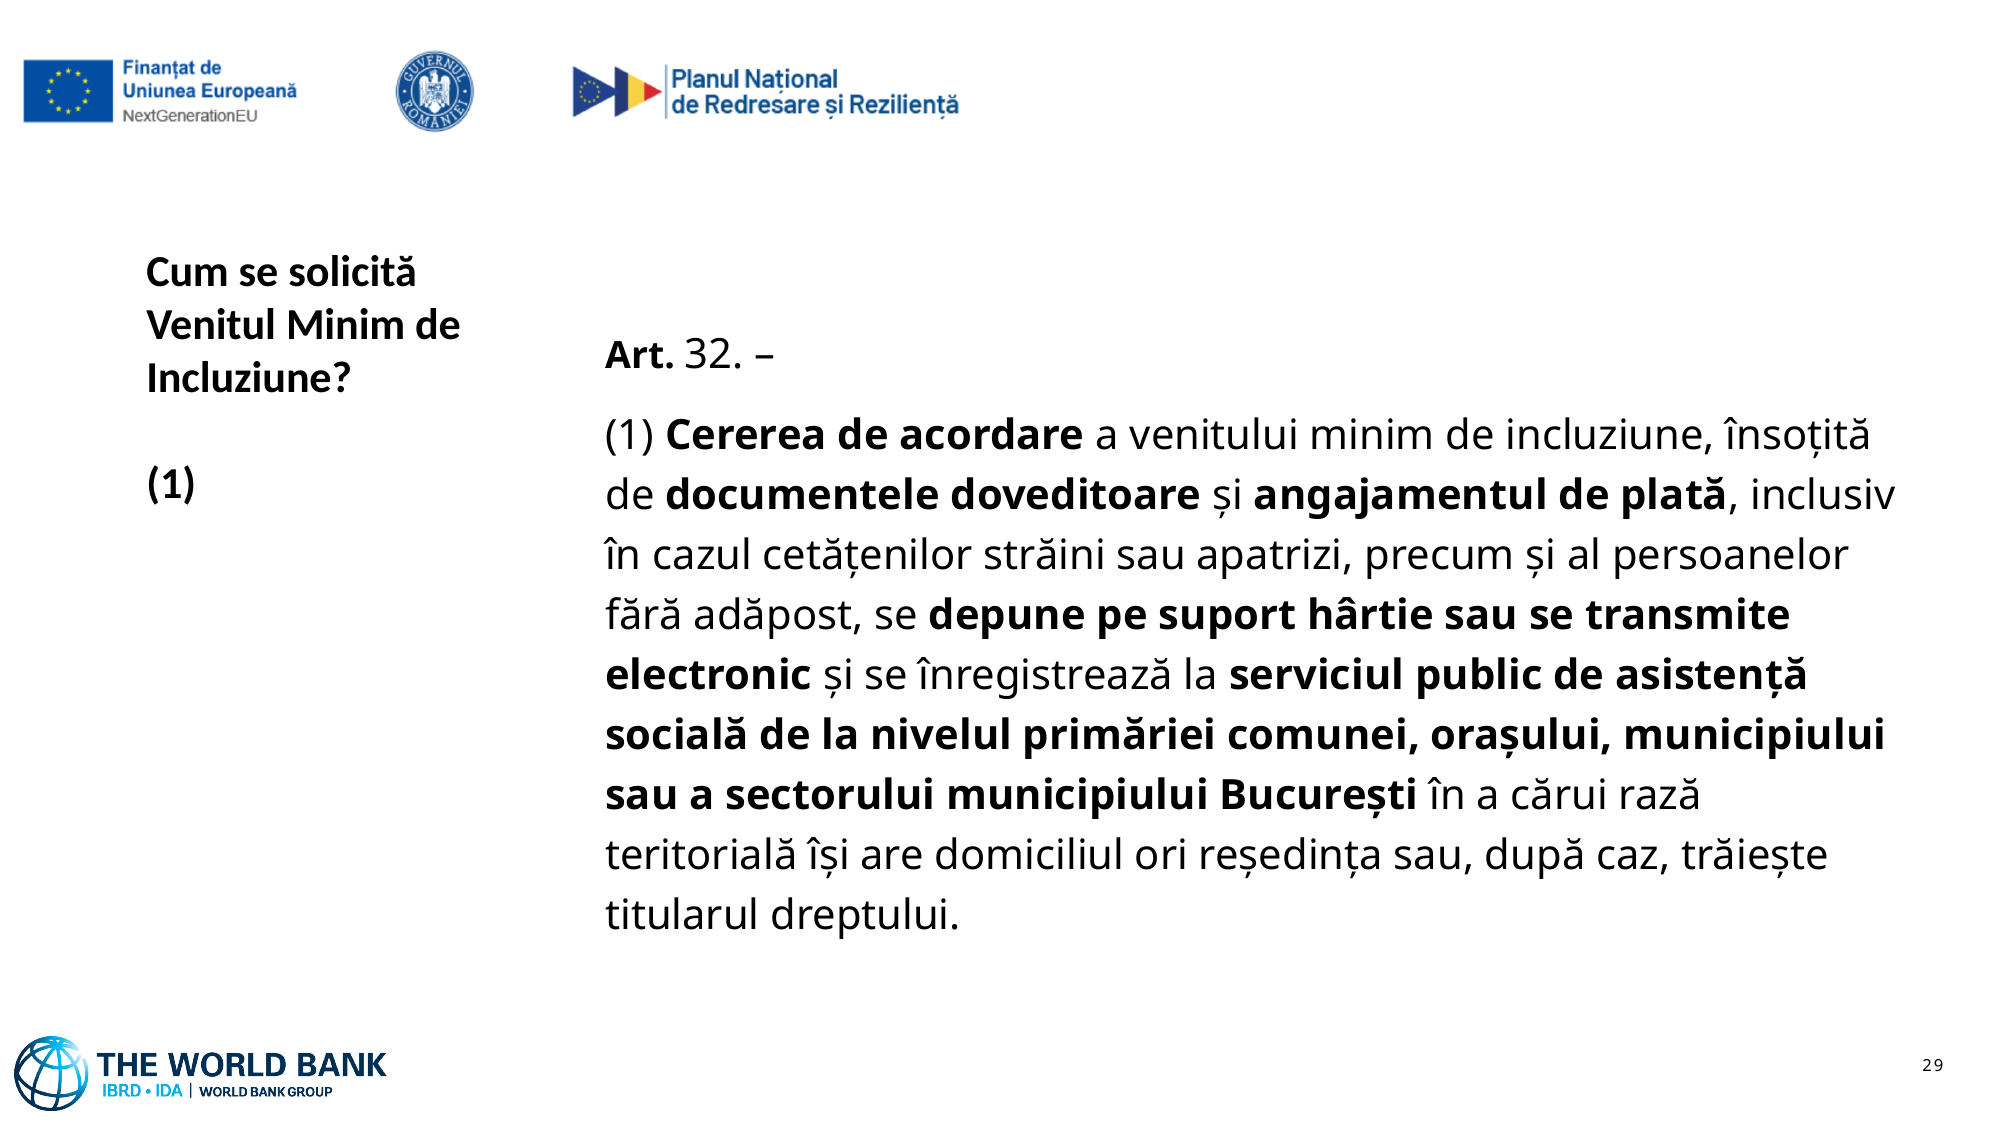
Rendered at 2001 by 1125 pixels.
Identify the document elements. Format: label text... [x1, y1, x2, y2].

title Cum se solicită Venitul Minim de Incluziune? (1) [131, 234, 563, 869]
picture [20, 0, 960, 170]
slide_number 29 [1841, 1036, 1959, 1097]
list Art. 32. – (1) Cererea de acordare a venitului minim de incluziune, însoţită de documentele doveditoare şi angajamentul de plată, inclusiv în cazul cetăţenilor străini sau apatrizi, precum şi al persoanelor fără adăpost, se depune pe suport hârtie sau se transmite electronic şi se înregistrează la serviciul public de asistenţă socială de la nivelul primăriei comunei, oraşului, municipiului sau a sectorului municipiului Bucureşti în a cărui rază teritorială îşi are domiciliul ori reşedinţa sau, după caz, trăieşte titularul dreptului. [590, 309, 1919, 1037]
picture [14, 1036, 387, 1111]
picture [36, 1049, 49, 1060]
picture [47, 1051, 58, 1065]
